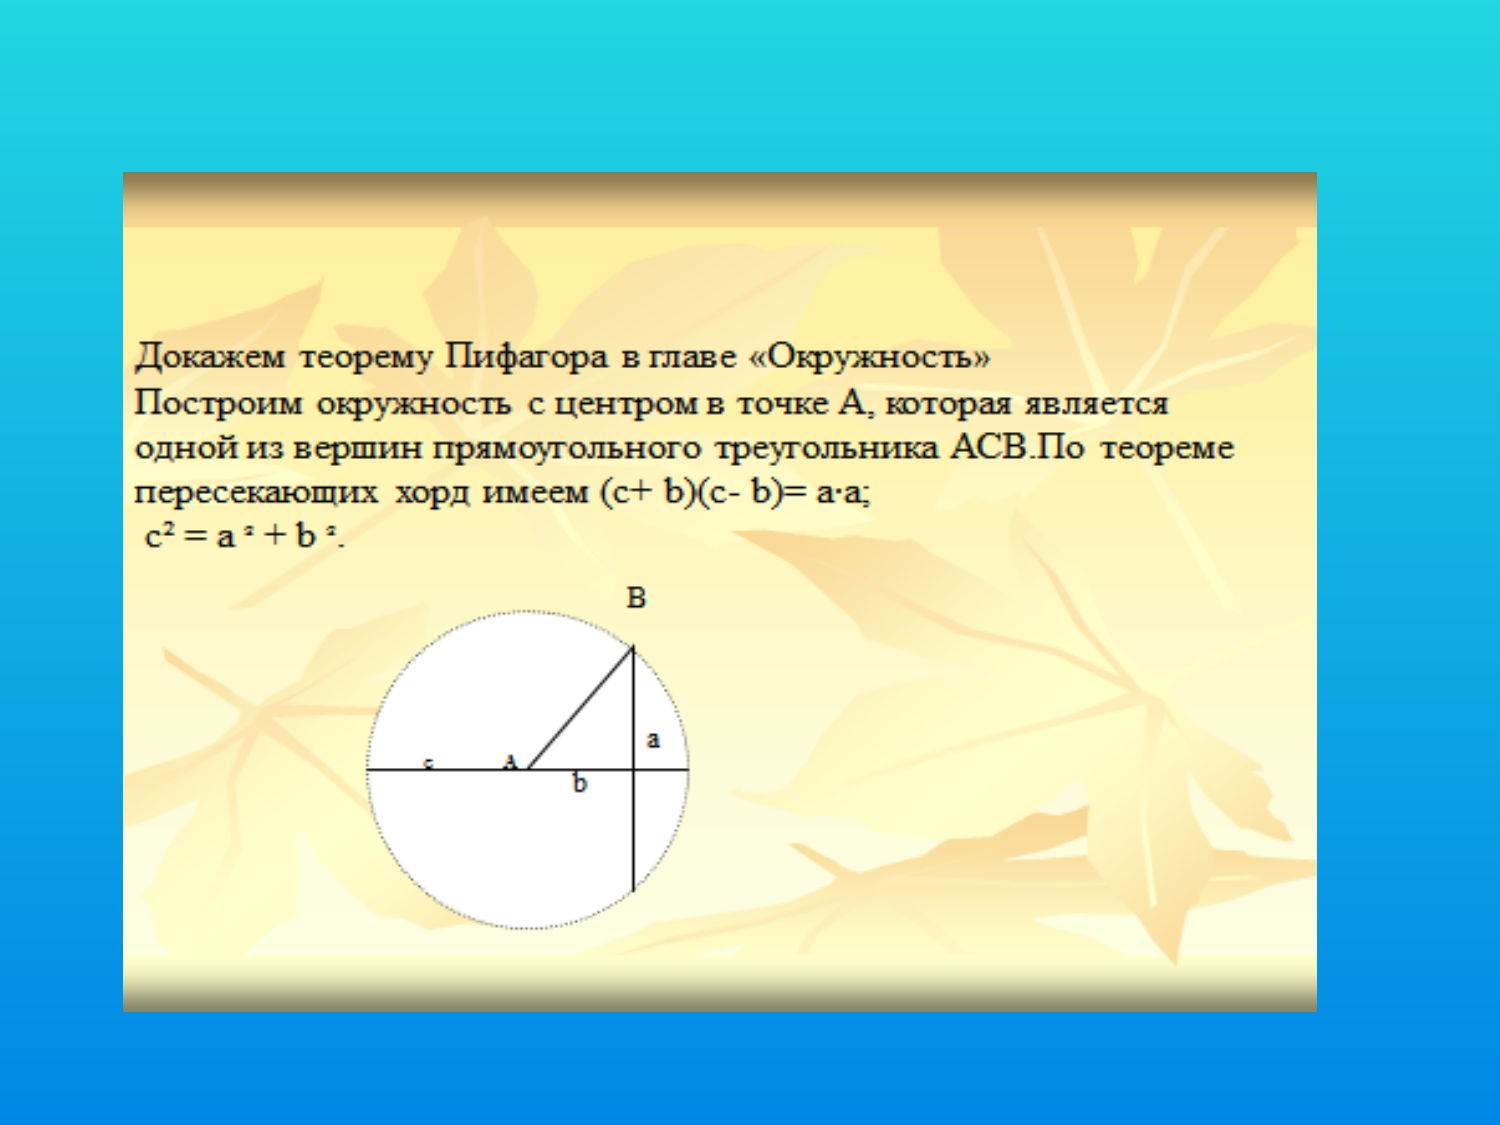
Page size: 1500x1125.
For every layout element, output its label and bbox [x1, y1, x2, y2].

picture [0, 172, 1500, 1012]
